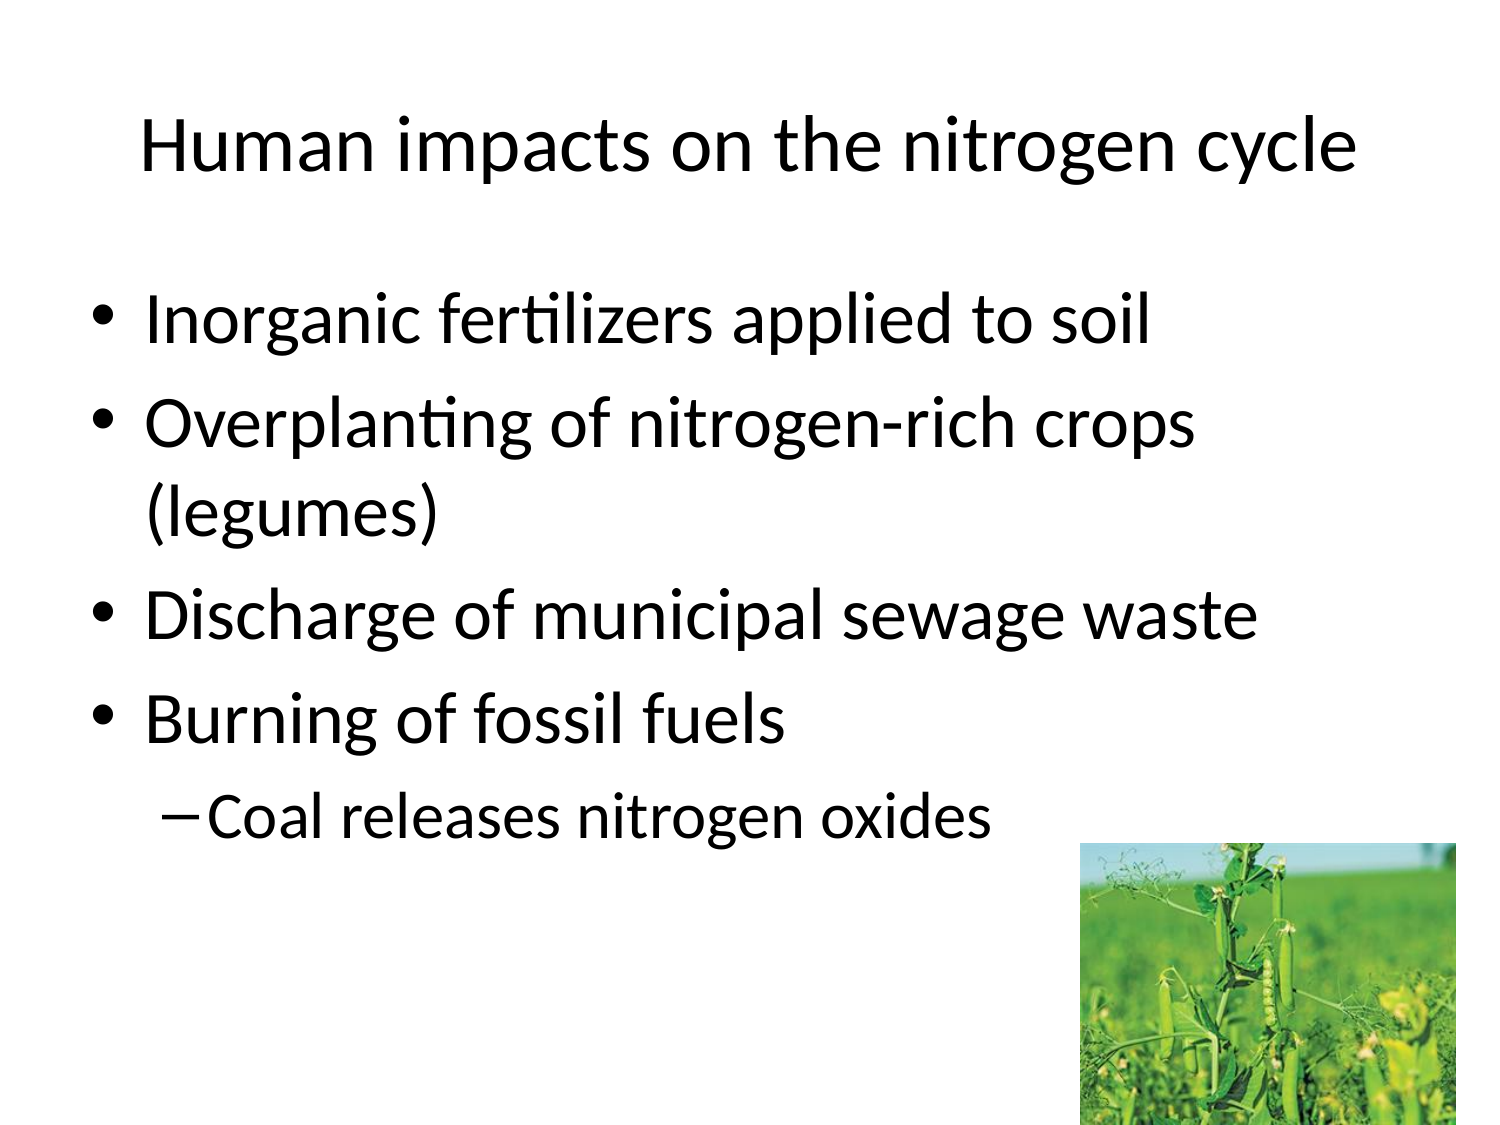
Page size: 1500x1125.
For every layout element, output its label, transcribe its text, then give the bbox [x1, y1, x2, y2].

title Human impacts on the nitrogen cycle [75, 45, 1425, 233]
picture [1079, 843, 1456, 1125]
list Inorganic fertilizers applied to soil Overplanting of nitrogen-rich crops (legumes) Discharge of municipal sewage waste Burning of fossil fuels Coal releases nitrogen oxides [75, 262, 1425, 863]
